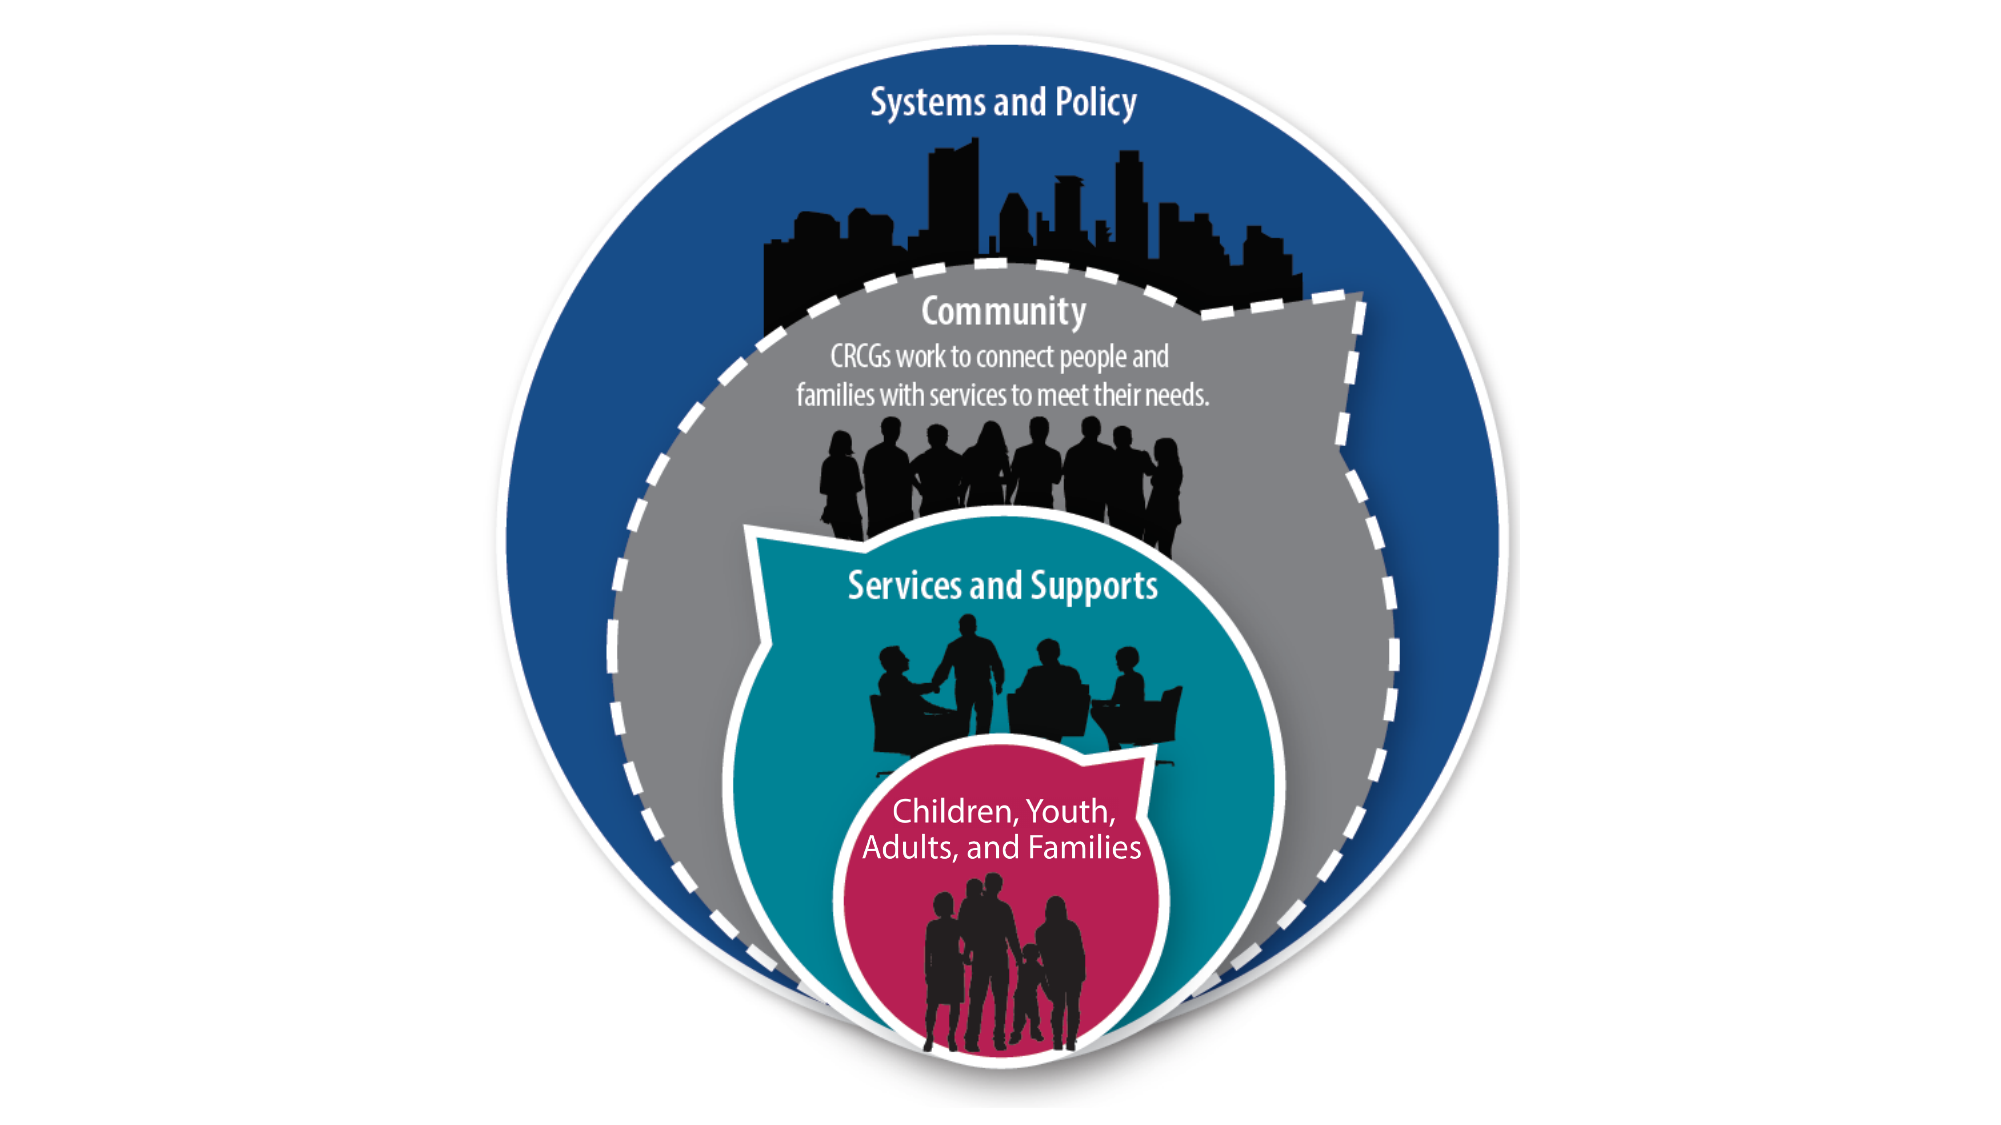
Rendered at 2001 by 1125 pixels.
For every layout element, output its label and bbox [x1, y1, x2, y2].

text_box [480, 17, 1520, 1108]
